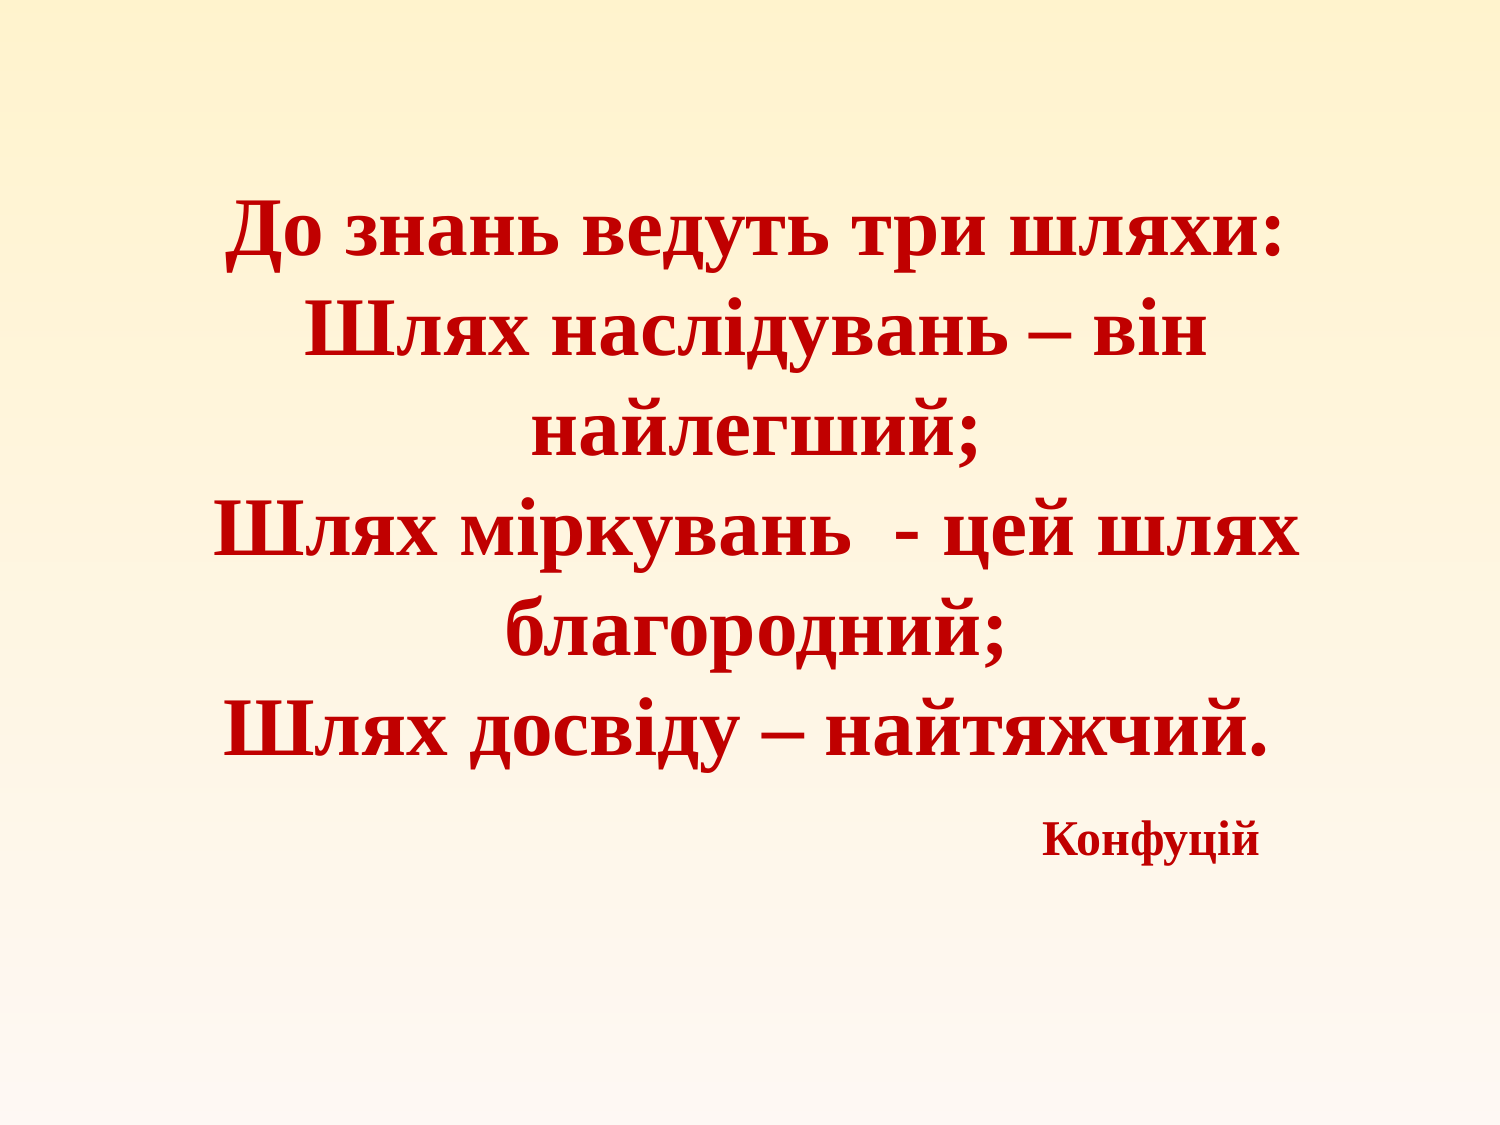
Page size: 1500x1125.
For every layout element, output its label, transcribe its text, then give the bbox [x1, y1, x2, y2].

text_box До знань ведуть три шляхи: Шлях наслідувань – він найлегший; Шлях міркувань - цей шлях благородний; Шлях досвіду – найтяжчий. Конфуцій [159, 164, 1355, 880]
